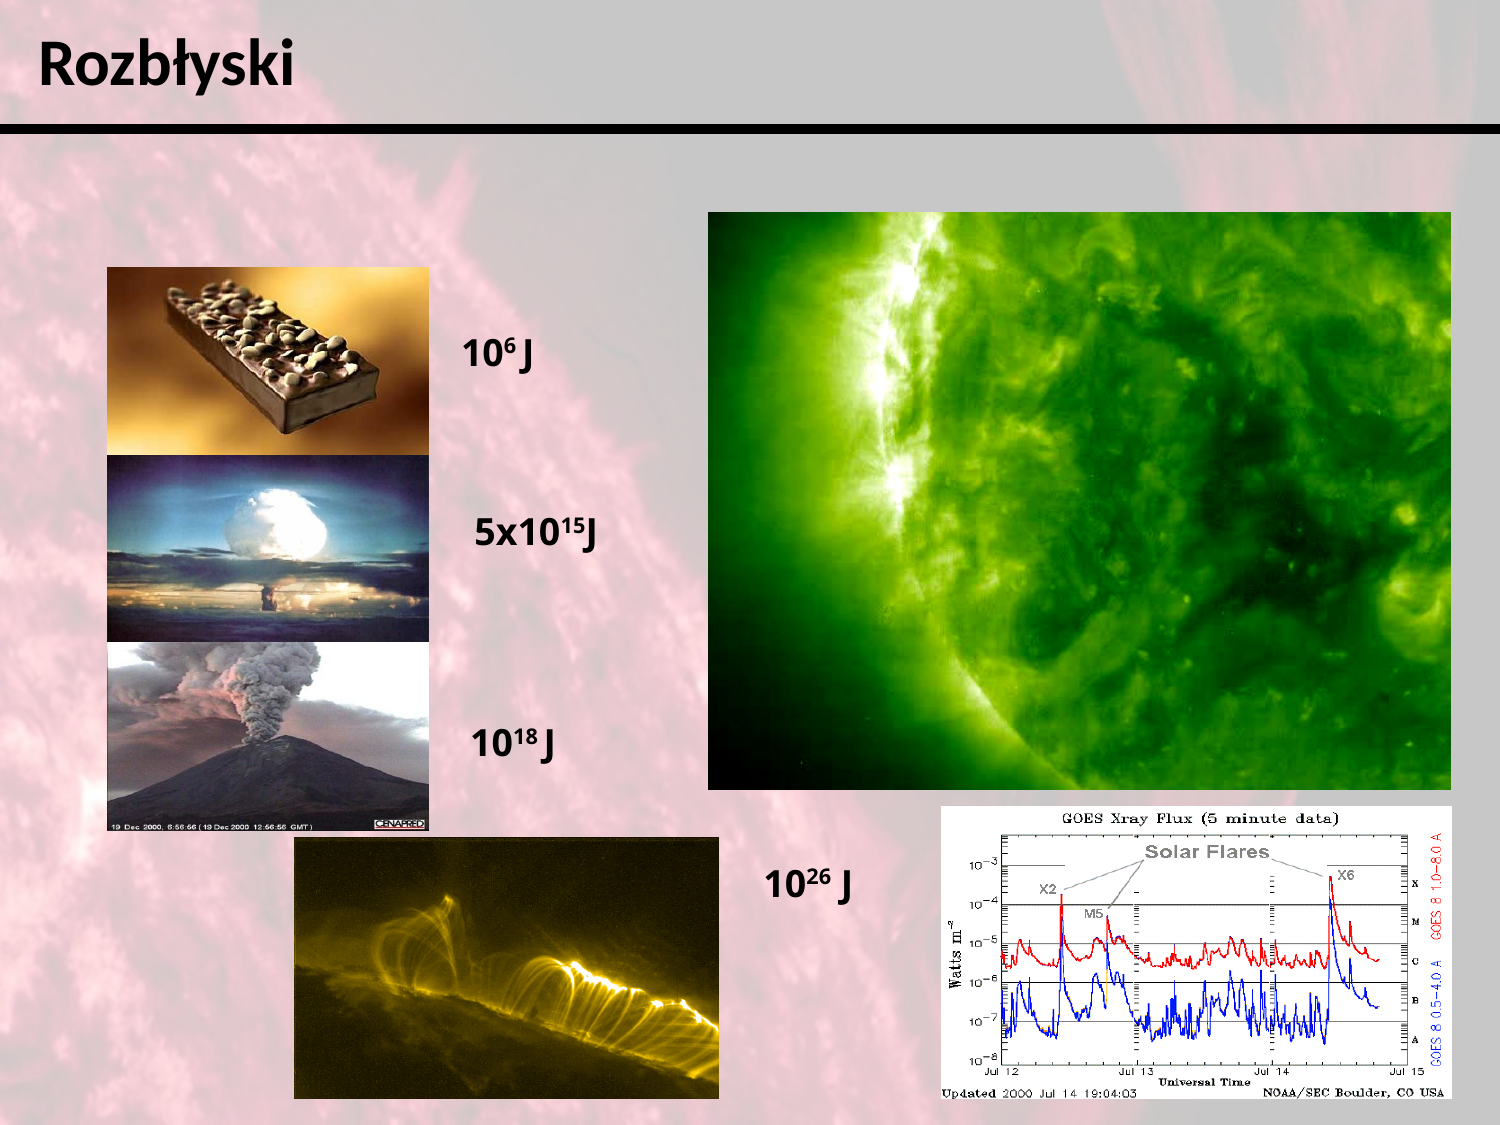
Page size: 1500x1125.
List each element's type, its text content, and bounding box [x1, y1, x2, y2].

text_box 106 J [447, 326, 702, 398]
text_box Rozbłyski [23, 11, 1465, 107]
text_box 5x1015J [459, 505, 613, 562]
text_box 1026 J [749, 857, 935, 924]
picture [941, 806, 1452, 1099]
text_box 1018 J [455, 715, 593, 773]
picture [106, 267, 429, 831]
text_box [707, 211, 1452, 791]
picture [294, 837, 719, 1099]
